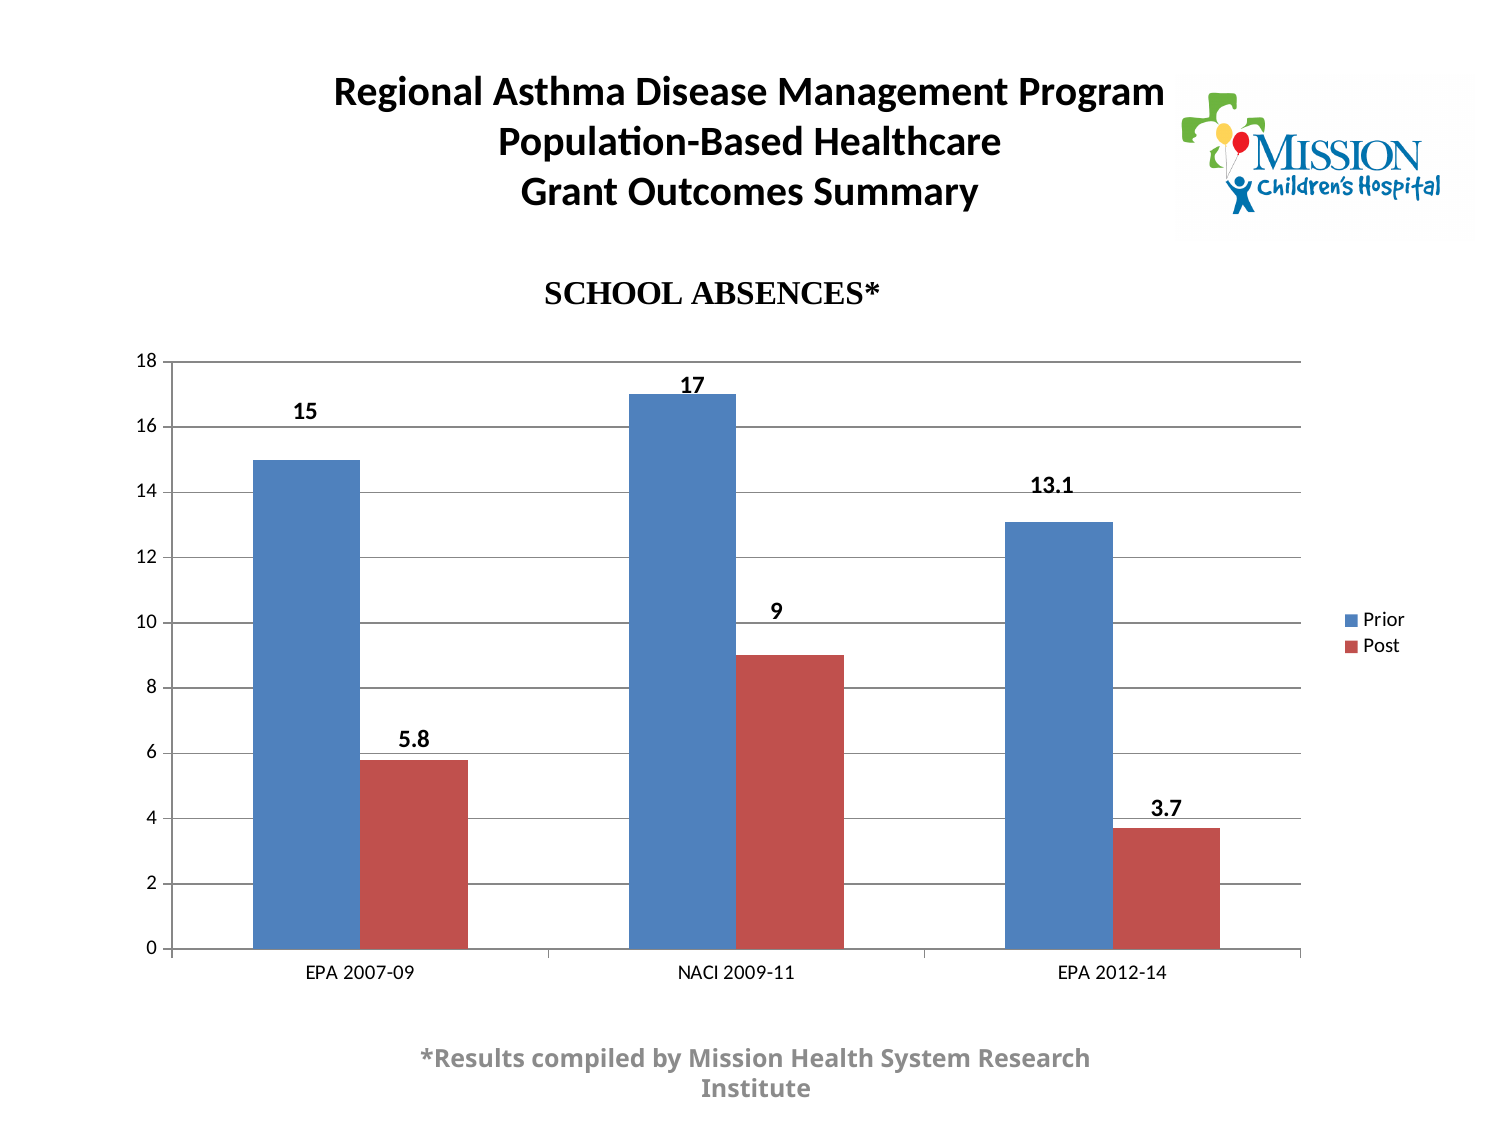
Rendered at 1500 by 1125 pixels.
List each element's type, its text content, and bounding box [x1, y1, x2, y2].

chart [74, 262, 1426, 1006]
title Regional Asthma Disease Management Program Population-Based Healthcare Grant Outcomes Summary [75, 45, 1425, 233]
footer *Results compiled by Mission Health System Research Institute [387, 1042, 1125, 1103]
picture [1174, 74, 1476, 242]
